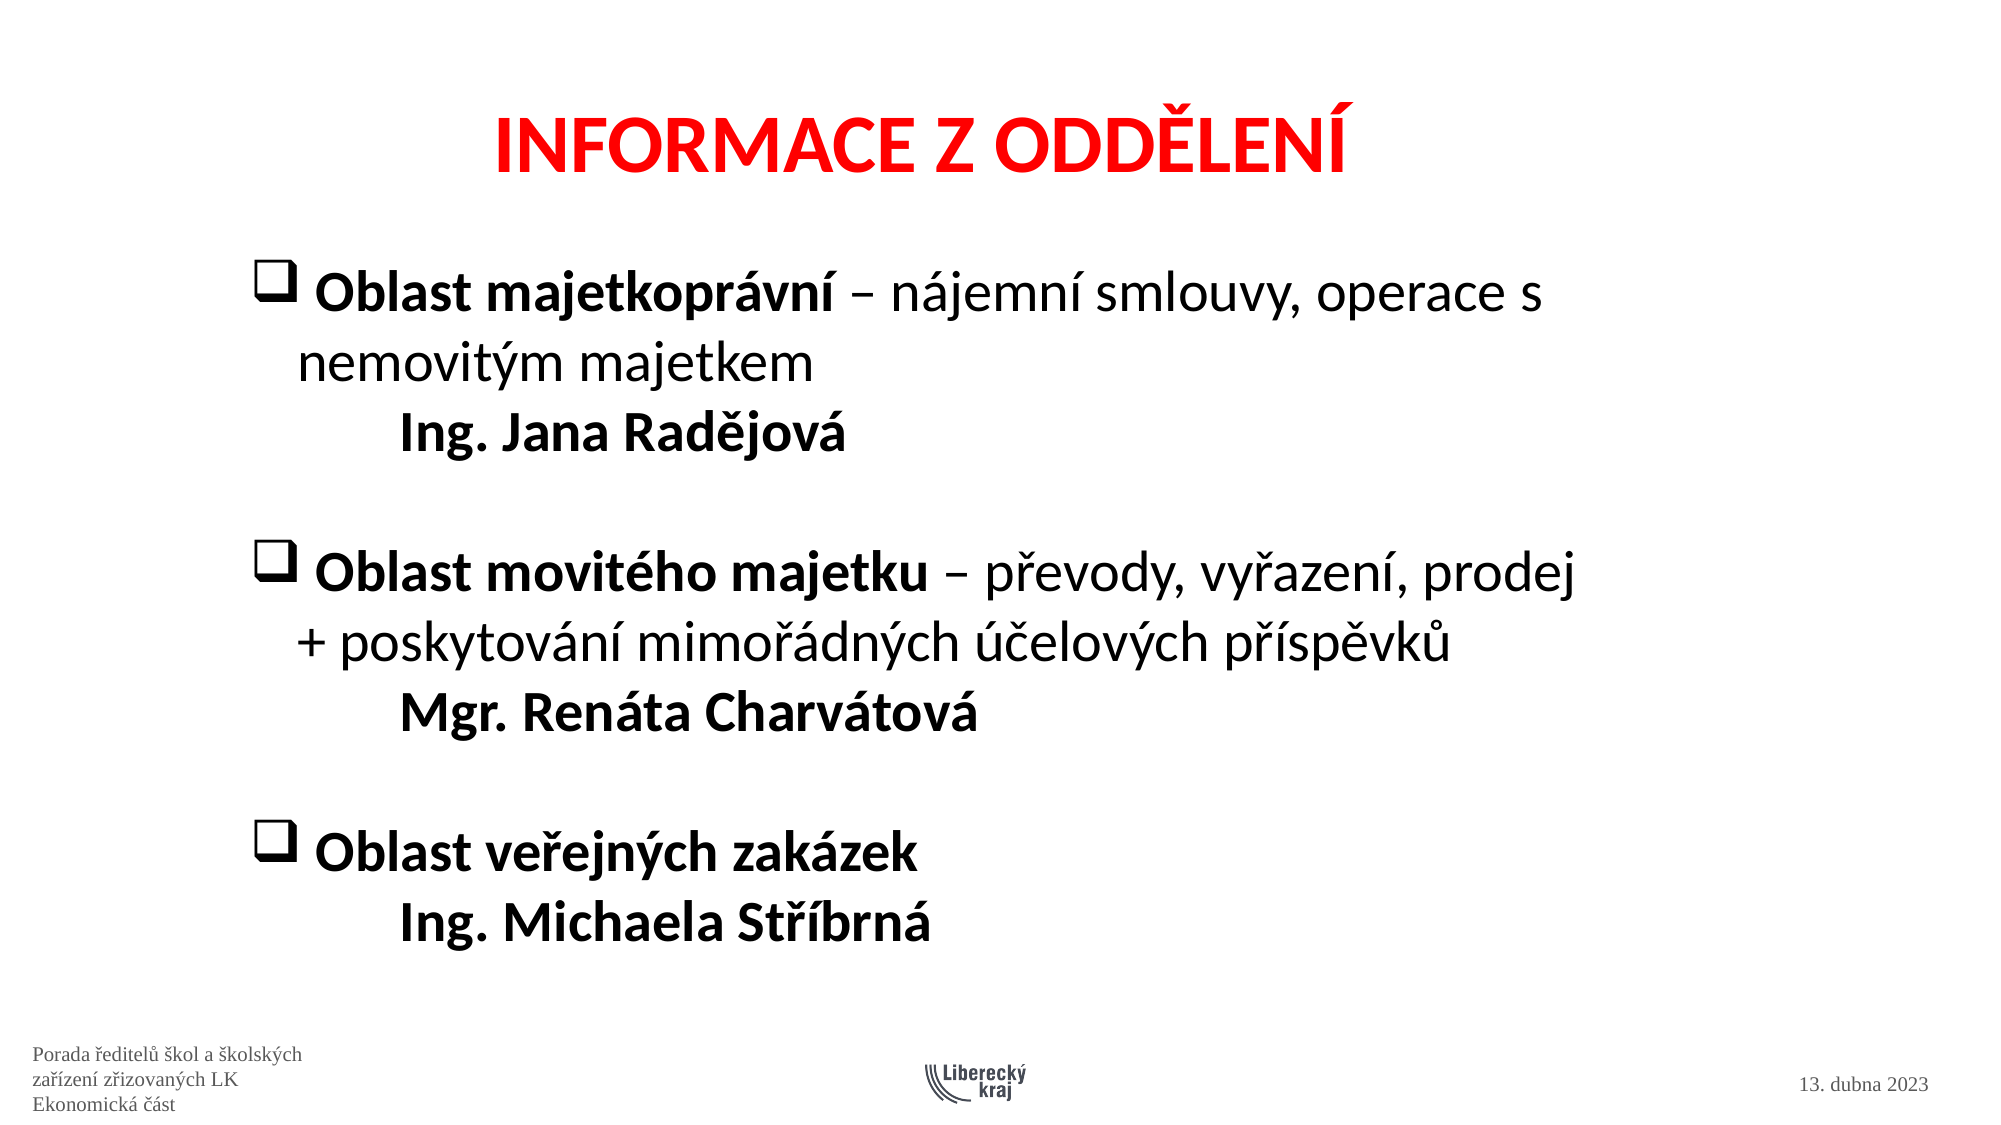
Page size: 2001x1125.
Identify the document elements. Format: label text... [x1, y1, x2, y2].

text_box INFORMACE Z ODDĚLENÍ [478, 82, 1423, 197]
text_box 13. dubna 2023 [1784, 1062, 1976, 1103]
text_box Oblast majetkoprávní – nájemní smlouvy, operace s nemovitým majetkem Ing. Jana Radějová Oblast movitého majetku – převody, vyřazení, prodej + poskytování mimořádných účelových příspěvků Mgr. Renáta Charvátová Oblast veřejných zakázek Ing. Michaela Stříbrná [235, 246, 1796, 1006]
picture [925, 1064, 1026, 1104]
text_box Porada ředitelů škol a školských zařízení zřizovaných LK Ekonomická část [24, 1032, 352, 1124]
